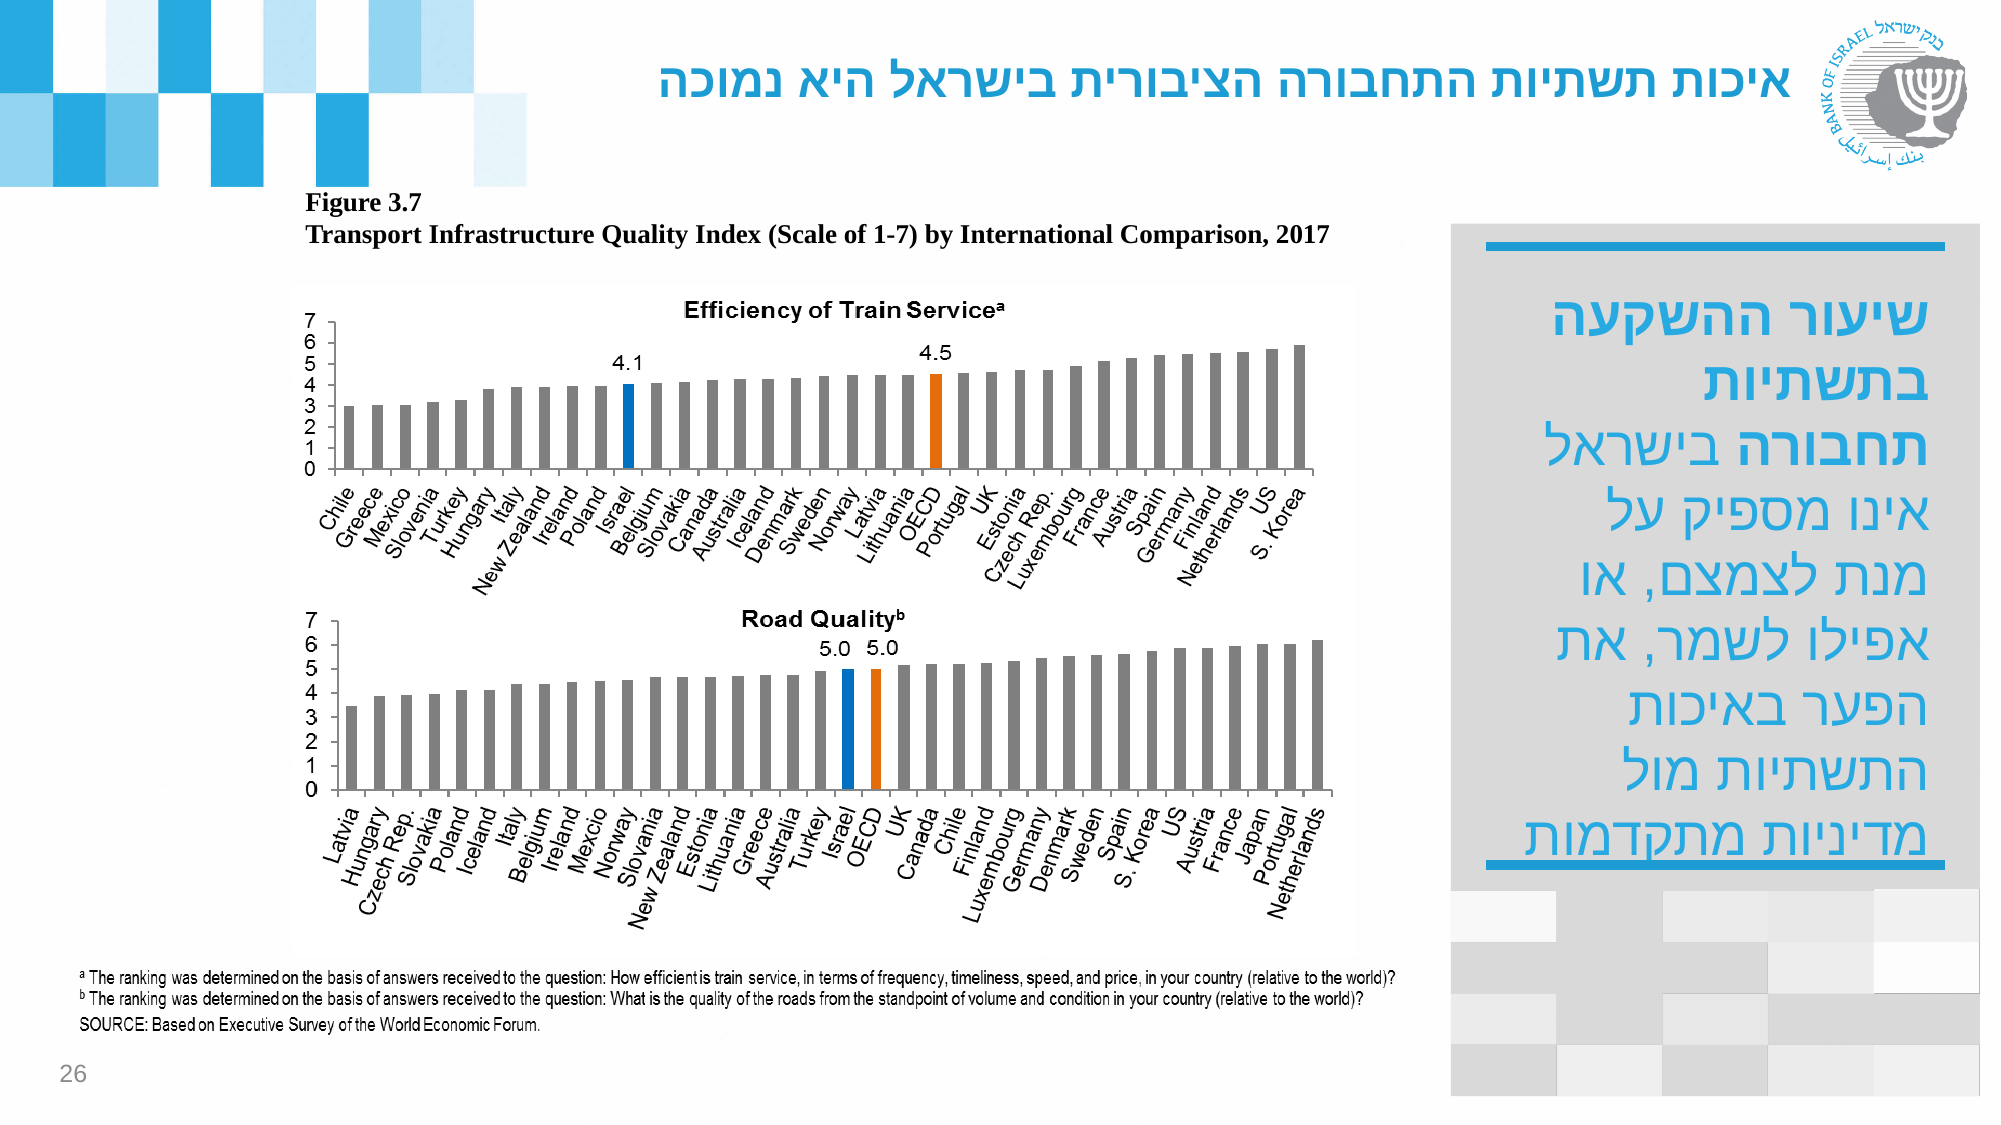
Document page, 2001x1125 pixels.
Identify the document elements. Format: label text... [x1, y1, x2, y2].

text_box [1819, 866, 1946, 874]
title איכות תשתיות התחבורה הציבורית בישראל היא נמוכה [542, 53, 1808, 142]
slide_number 26 [44, 1042, 184, 1103]
text_box Figure 3.7 Transport Infrastructure Quality Index (Scale of 1-7) by International Comparison, 2017 [290, 176, 1357, 275]
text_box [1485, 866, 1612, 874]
text_box [1450, 223, 1981, 1097]
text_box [1485, 246, 1946, 866]
picture [0, 0, 2001, 1125]
